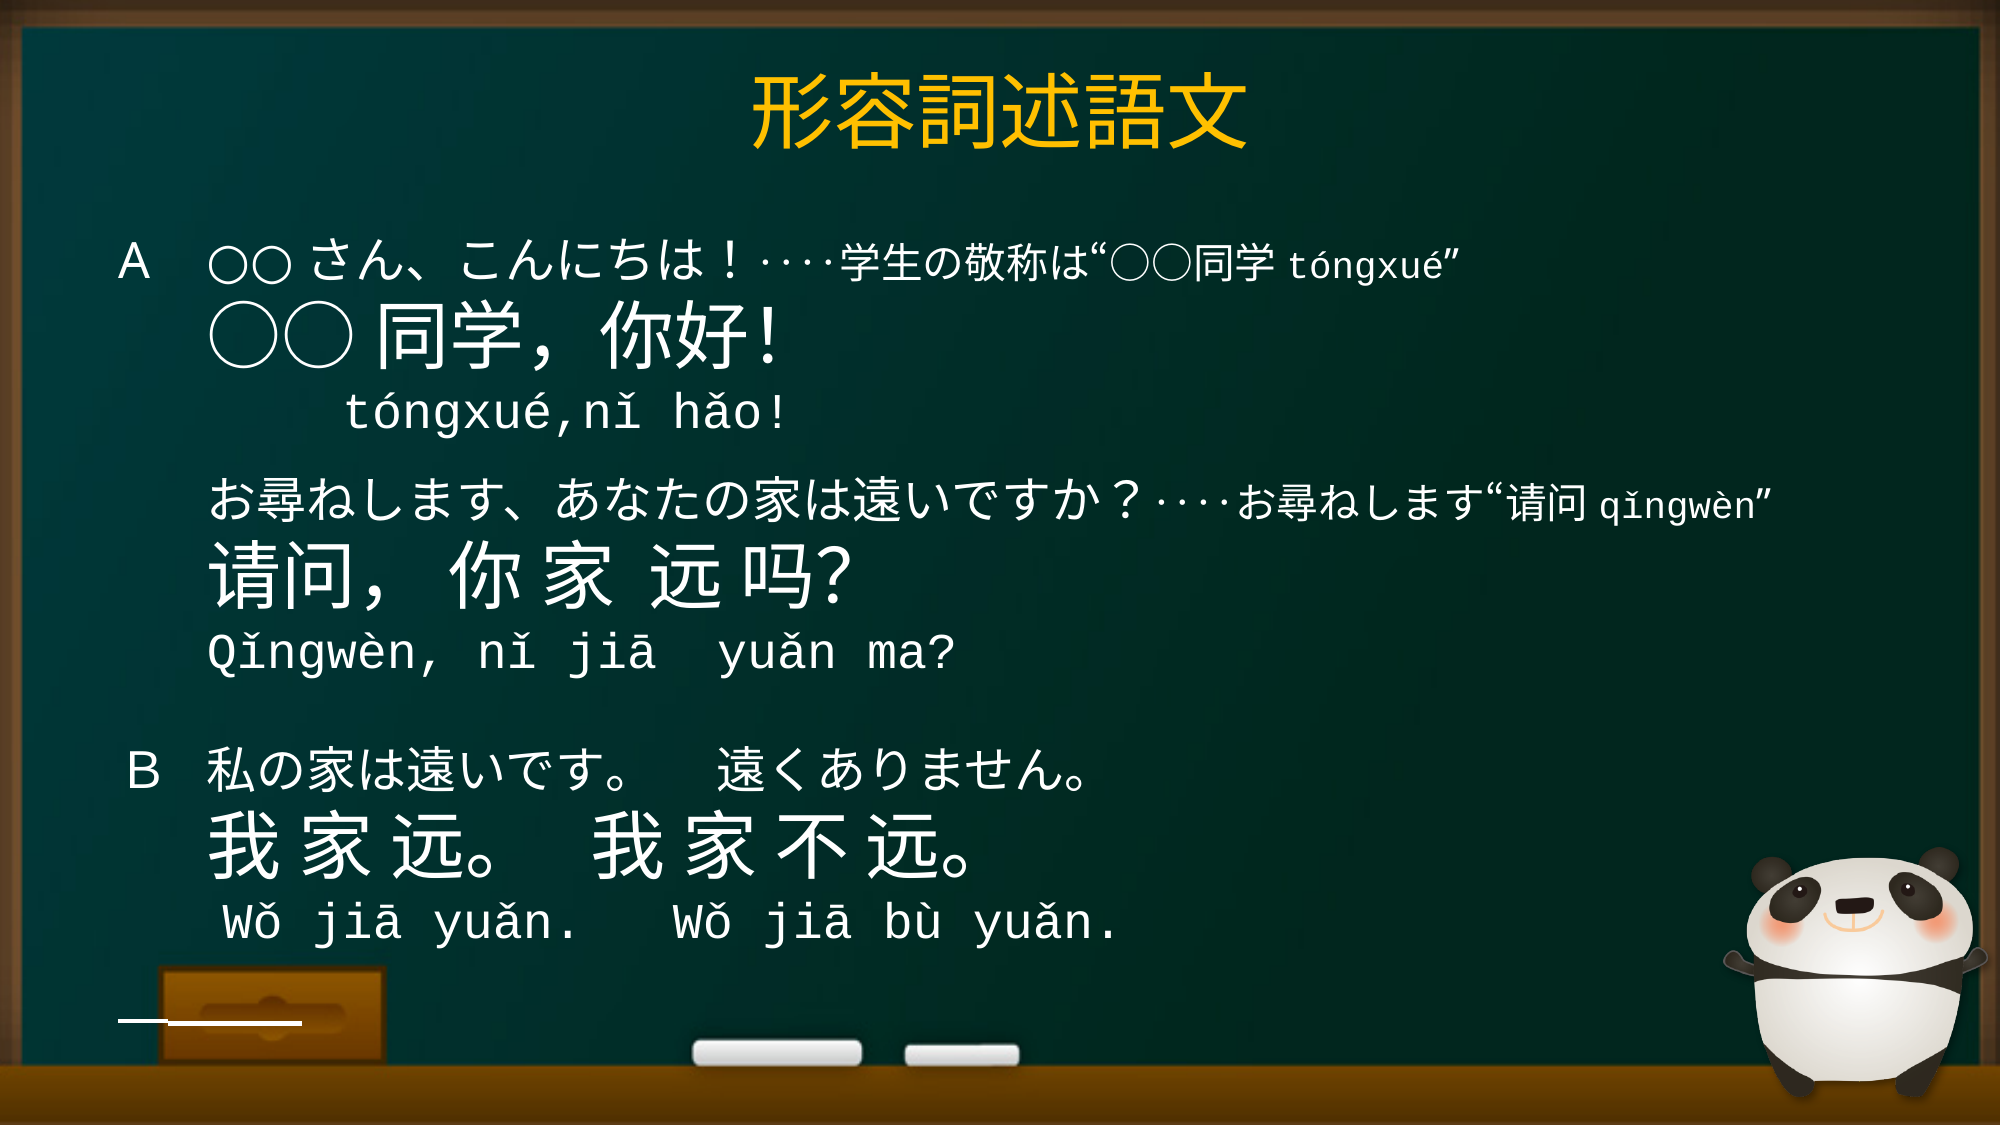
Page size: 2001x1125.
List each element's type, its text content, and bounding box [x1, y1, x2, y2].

text_box 形容詞述語文 A ○○さん、こんにちは！‥‥学生の敬称は“○○同学tóngxué” ○○同学，你好！ tóngxué,nǐ hǎo! お尋ねします、あなたの家は遠いですか？‥‥お尋ねします“请问qǐngwèn” 请问， 你 家 远 吗？ Qǐngwèn, nǐ jiā yuǎn ma? Ｂ 私の家は遠いです。 遠くありません。 我 家 远。 我 家 不 远。 Wǒ jiā yuǎn. Wǒ jiā bù yuǎn. [0, 0, 2000, 1125]
picture [1723, 847, 1988, 1097]
